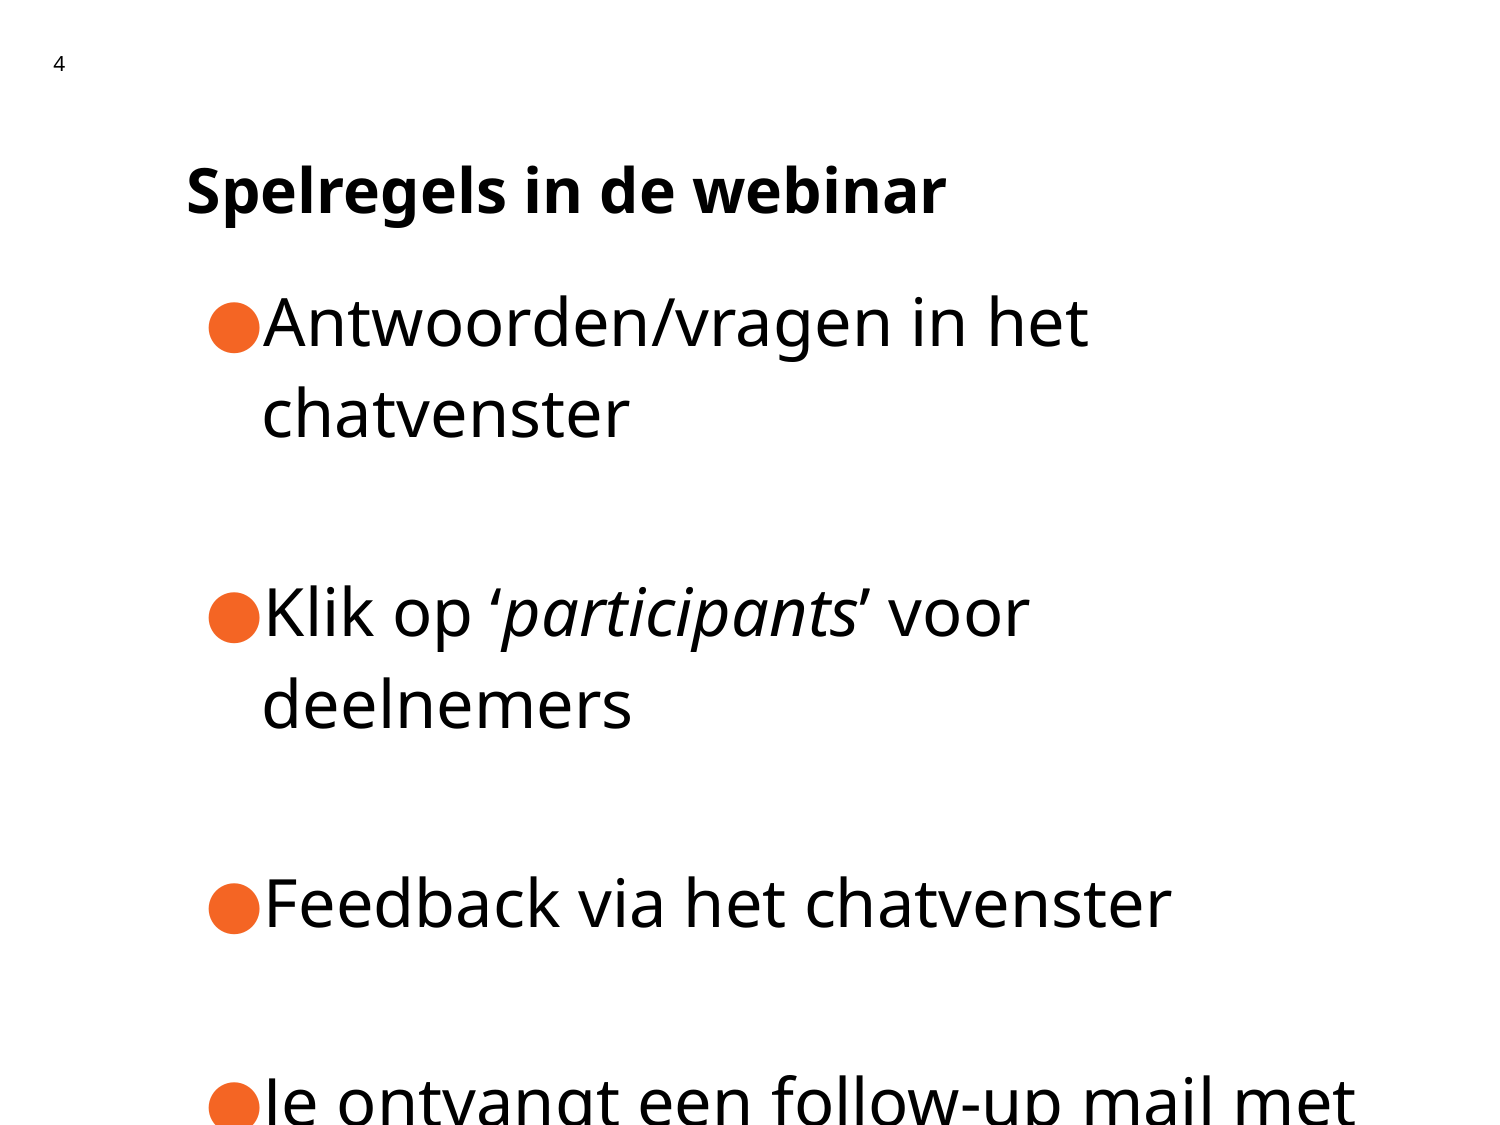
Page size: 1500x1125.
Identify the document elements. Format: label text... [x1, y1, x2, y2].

list Antwoorden/vragen in het chatvenster Klik op ‘participants’ voor deelnemers Feedback via het chatvenster Je ontvangt een follow-up mail met presentatie en link naar de opname [171, 259, 1425, 937]
slide_number 4 [0, 34, 119, 95]
title Spelregels in de webinar [171, 94, 1425, 259]
